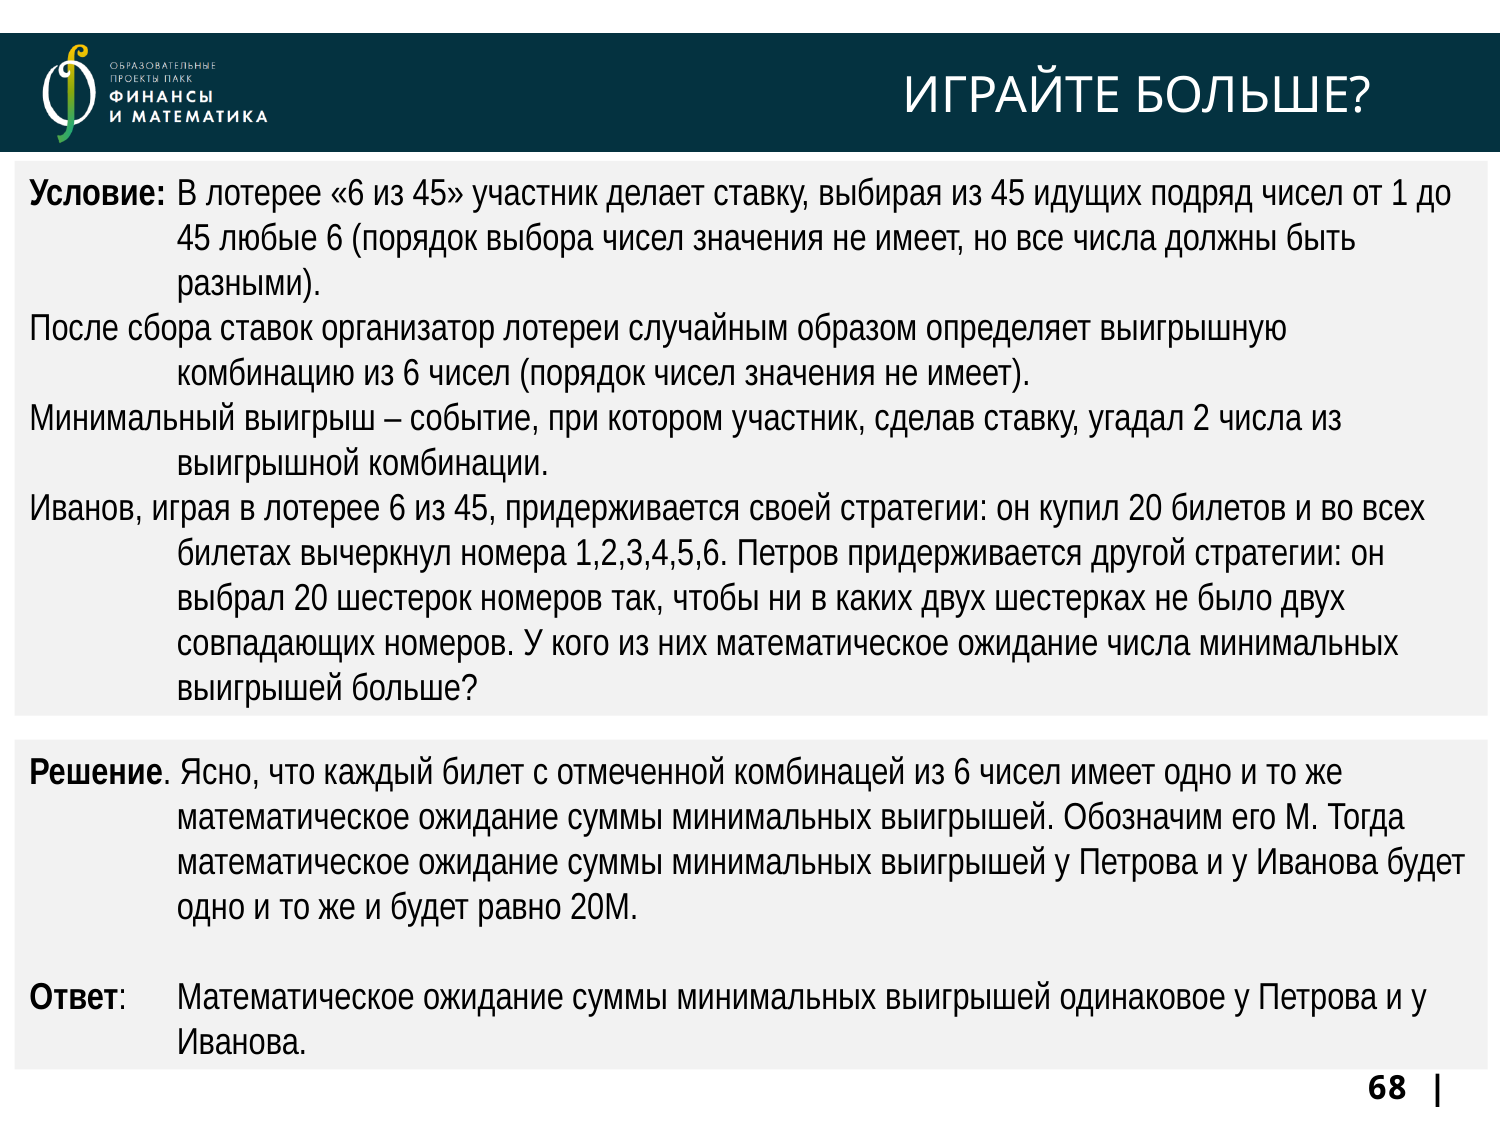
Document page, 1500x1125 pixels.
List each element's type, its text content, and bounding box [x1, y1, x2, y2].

picture [163, 111, 170, 122]
text_box Решение. Ясно, что каждый билет с отмеченной комбинацей из 6 чисел имеет одно и то же математическое ожидание суммы минимальных выигрышей. Обозначим его M. Тогда математическое ожидание суммы минимальных выигрышей у Петрова и у Иванова будет одно и то же и будет равно 20M. Ответ: Математическое ожидание суммы минимальных выигрышей одинаковое у Петрова и у Иванова. [14, 739, 1488, 1070]
picture [186, 111, 199, 122]
picture [157, 91, 167, 102]
picture [43, 45, 96, 142]
picture [110, 91, 122, 102]
picture [133, 111, 145, 122]
picture [172, 91, 181, 102]
picture [217, 111, 223, 122]
picture [200, 91, 211, 102]
picture [128, 91, 138, 102]
title ИГРАЙТЕ БОЛЬШЕ? [230, 33, 1400, 152]
picture [175, 111, 181, 122]
picture [204, 111, 213, 122]
picture [187, 91, 195, 102]
picture [150, 111, 160, 122]
picture [143, 91, 153, 102]
text_box Условие: В лотерее «6 из 45» участник делает ставку, выбирая из 45 идущих подряд чисел от 1 до 45 любые 6 (порядок выбора чисел значения не имеет, но все числа должны быть разными). После сбора ставок организатор лотереи случайным образом определяет выигрышную комбинацию из 6 чисел (порядок чисел значения не имеет). Минимальный выигрыш – событие, при котором участник, сделав ставку, угадал 2 числа из выигрышной комбинации. Иванов, играя в лотерее 6 из 45, придерживается своей стратегии: он купил 20 билетов и во всех билетах вычеркнул номера 1,2,3,4,5,6. Петров придерживается другой стратегии: он выбрал 20 шестерок номеров так, чтобы ни в каких двух шестерках не было двух совпадающих номеров. У кого из них математическое ожидание числа минимальных выигрышей больше? [14, 160, 1488, 716]
picture [110, 111, 116, 122]
